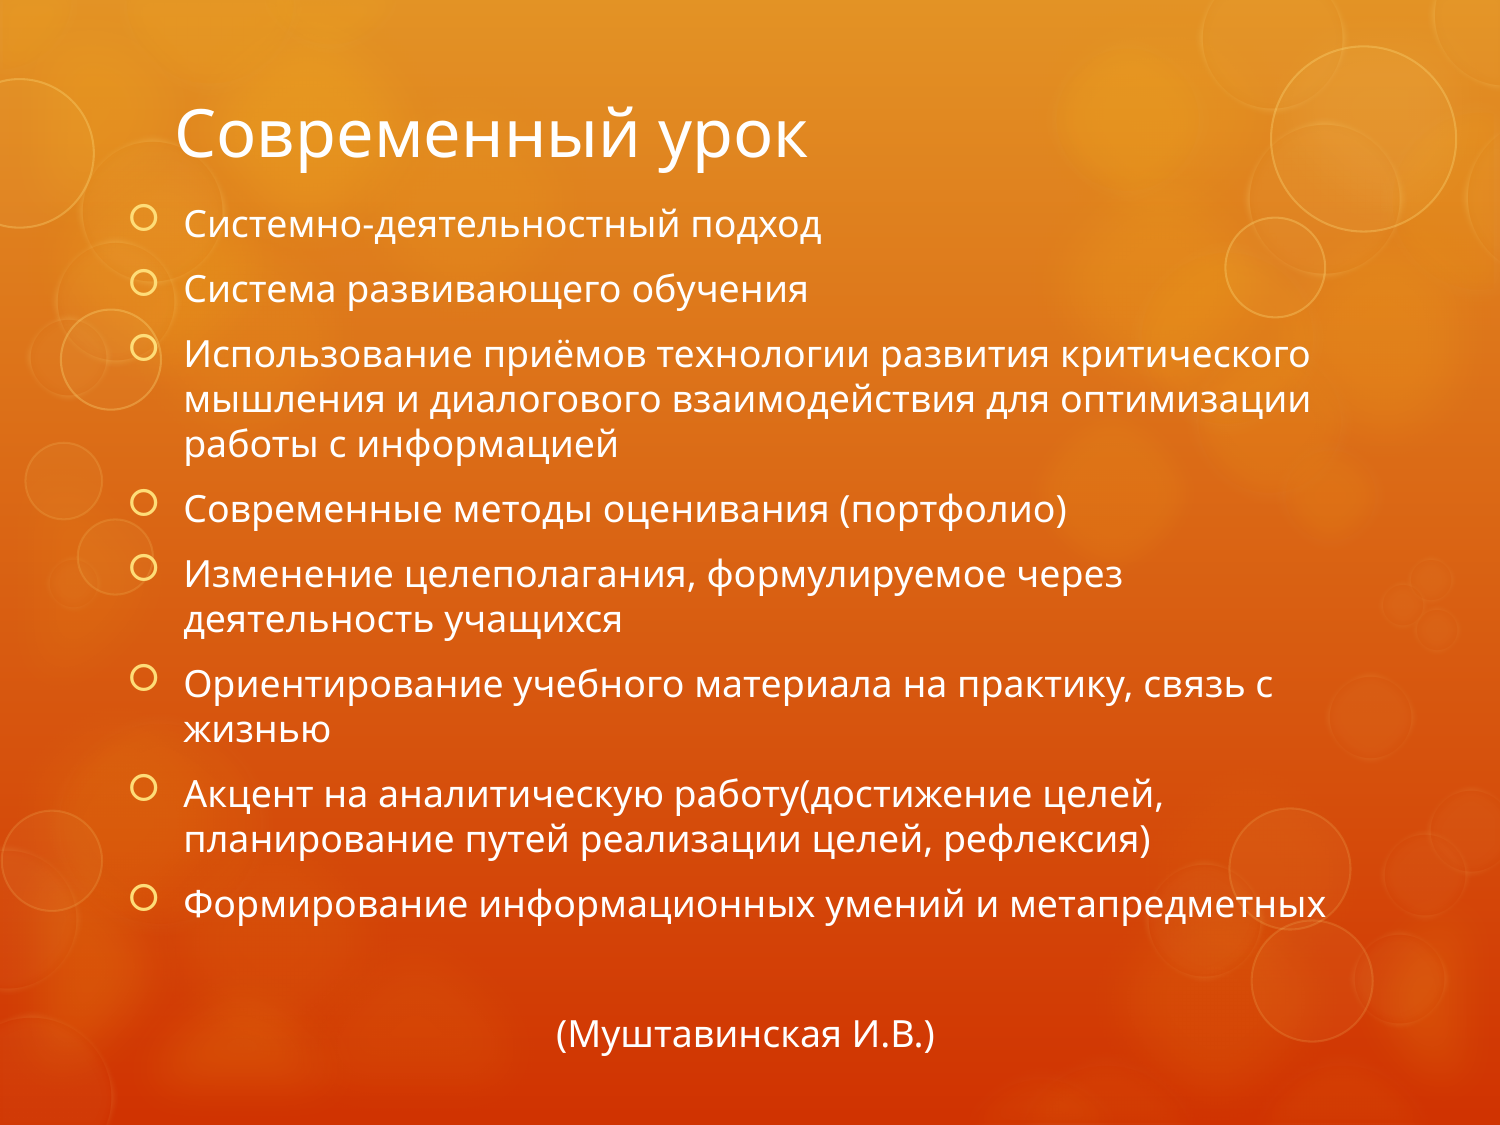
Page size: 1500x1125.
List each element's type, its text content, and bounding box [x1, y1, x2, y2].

list Системно-деятельностный подход Система развивающего обучения Использование приёмов технологии развития критического мышления и диалогового взаимодействия для оптимизации работы с информацией Современные методы оценивания (портфолио) Изменение целеполагания, формулируемое через деятельность учащихся Ориентирование учебного материала на практику, связь с жизнью Акцент на аналитическую работу(достижение целей, планирование путей реализации целей, рефлексия) Формирование информационных умений и метапредметных (Муштавинская И.В.) [112, 184, 1400, 1071]
title Современный урок [159, 54, 1329, 184]
